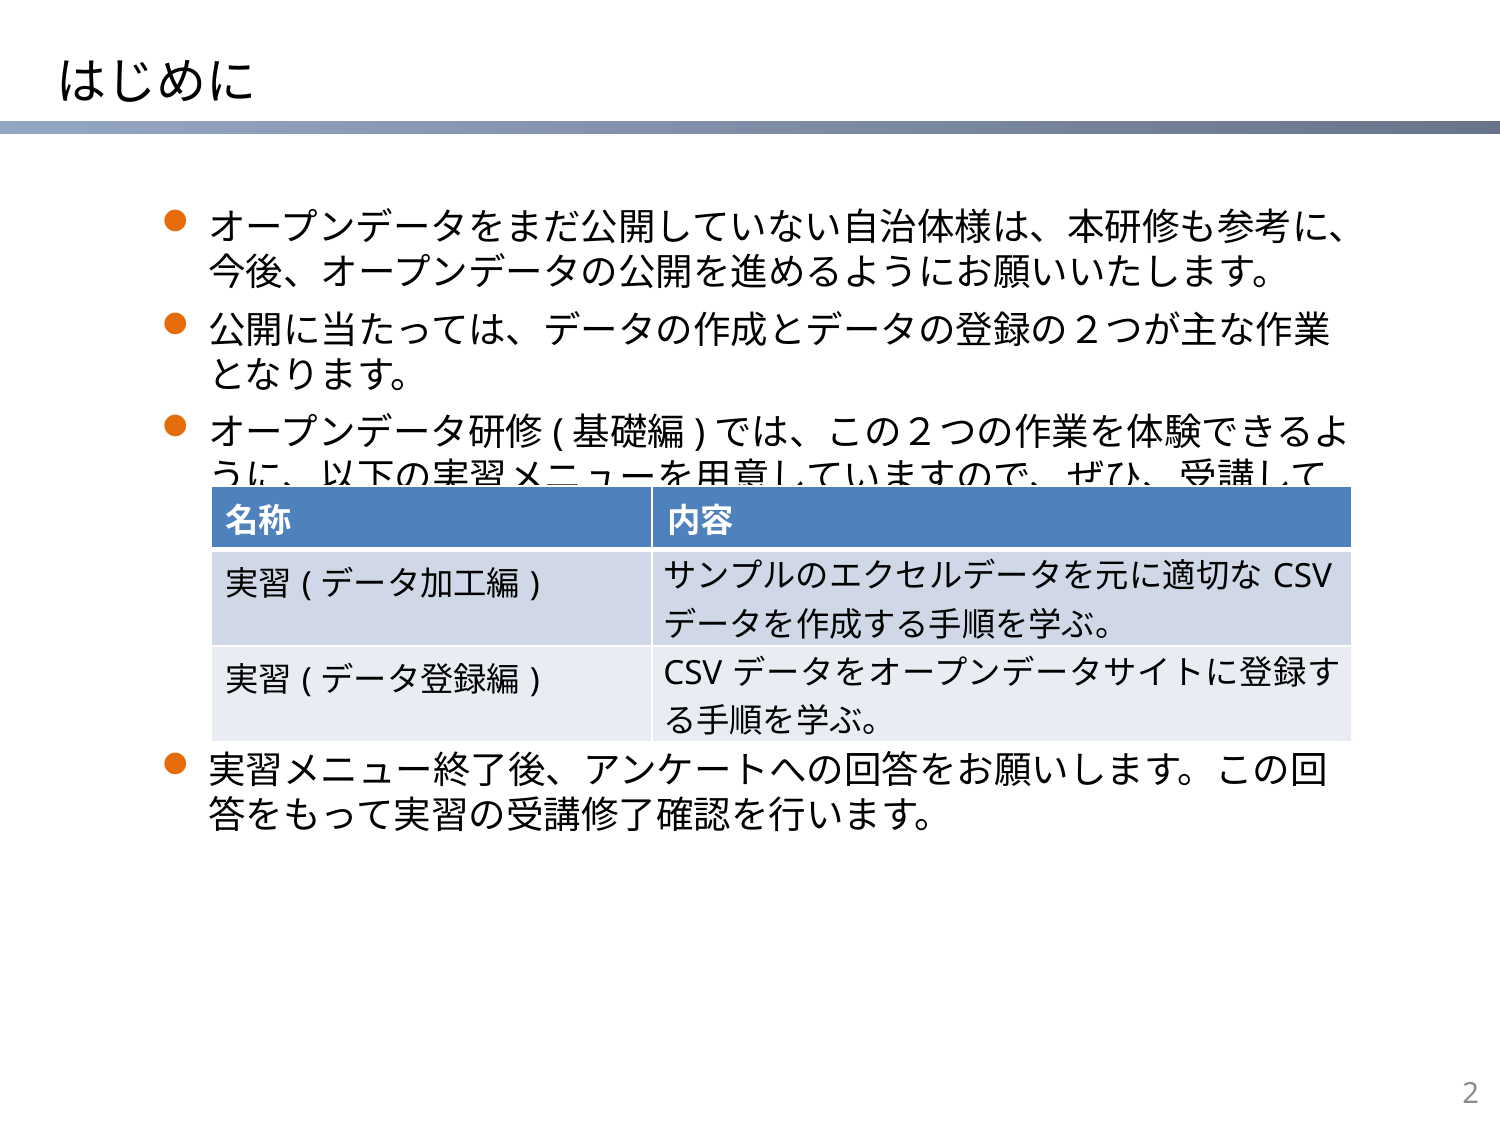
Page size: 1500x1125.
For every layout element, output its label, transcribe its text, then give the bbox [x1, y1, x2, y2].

table_cell CSVデータをオープンデータサイトに登録する手順を学ぶ。 [653, 647, 1351, 739]
table_cell サンプルのエクセルデータを元に適切なCSVデータを作成する手順を学ぶ。 [653, 552, 1351, 645]
table_header 名称 [212, 487, 651, 547]
table_cell 実習(データ登録編) [212, 647, 651, 739]
table_header 内容 [653, 487, 1351, 547]
title はじめに [41, 48, 1459, 119]
text_box 実習メニュー終了後、アンケートへの回答をお願いします。この回答をもって実習の受講修了確認を行います。 [146, 739, 1377, 906]
text_box オープンデータをまだ公開していない自治体様は、本研修も参考に、今後、オープンデータの公開を進めるようにお願いいたします。 公開に当たっては、データの作成とデータの登録の２つが主な作業となります。 オープンデータ研修(基礎編)では、この２つの作業を体験できるように、以下の実習メニューを用意していますので、ぜひ、受講してください。 [146, 195, 1377, 469]
table_cell 実習(データ加工編) [212, 552, 651, 645]
slide_number 1 [1411, 1070, 1495, 1118]
